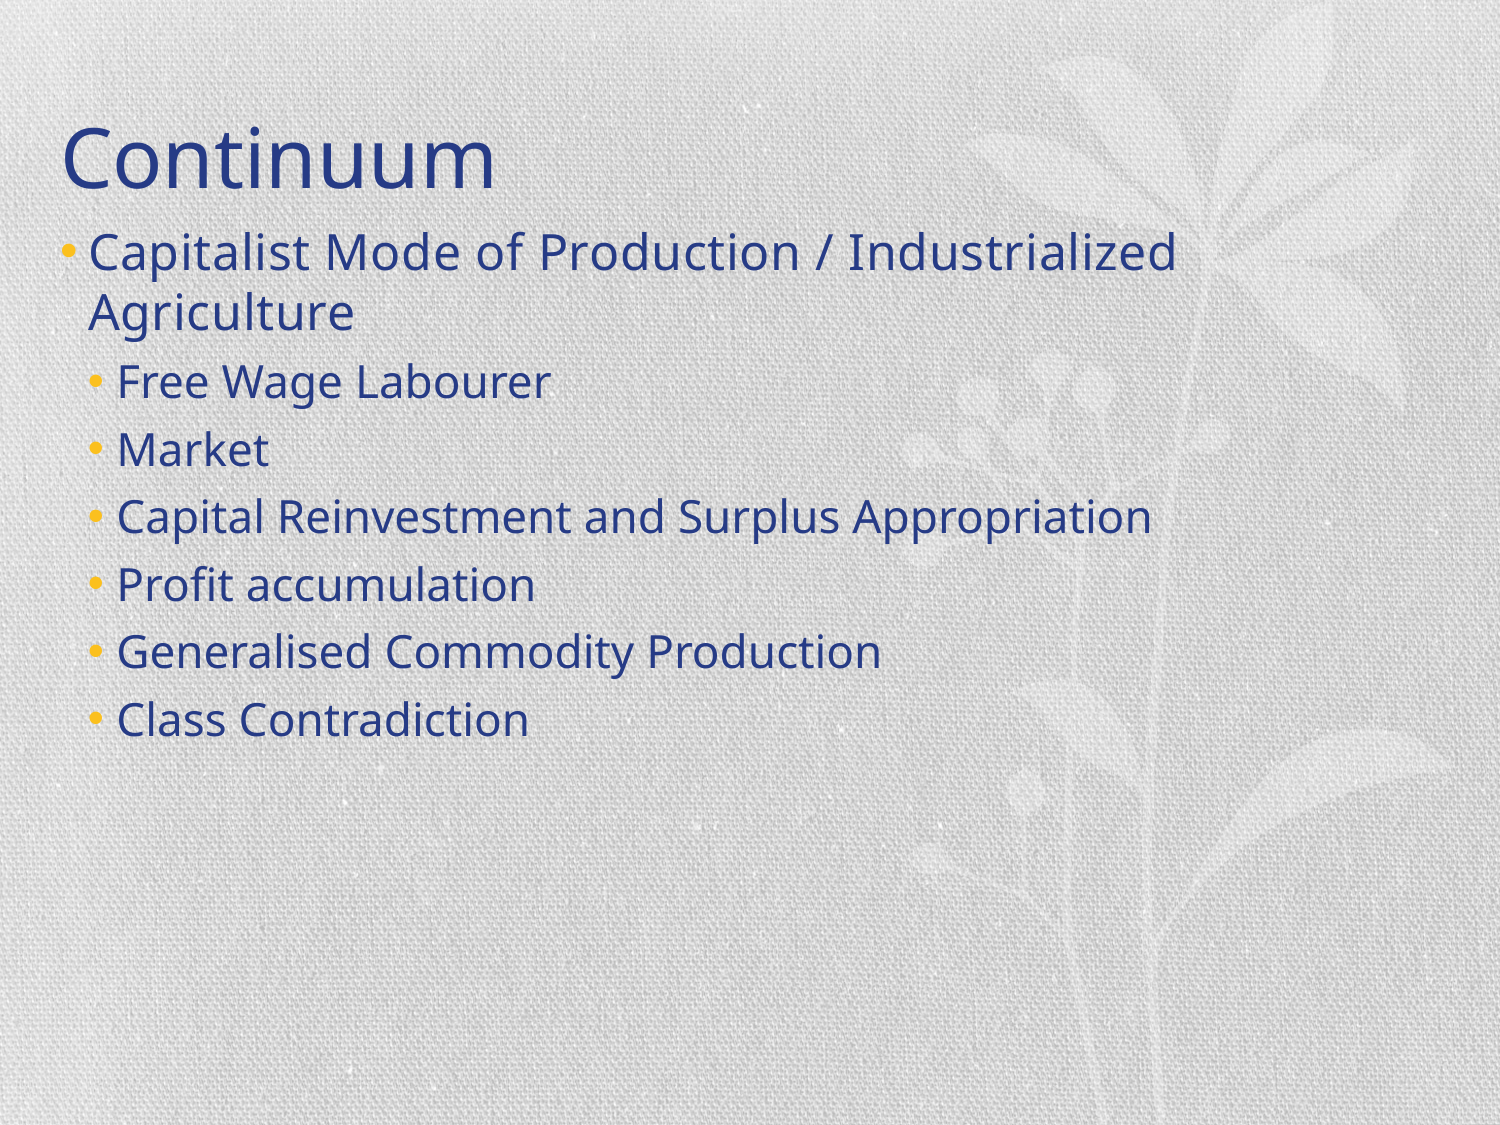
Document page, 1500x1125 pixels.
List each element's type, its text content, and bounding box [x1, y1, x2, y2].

title Continuum [45, 37, 1455, 213]
list Capitalist Mode of Production / Industrialized Agriculture Free Wage Labourer Market Capital Reinvestment and Surplus Appropriation Profit accumulation Generalised Commodity Production Class Contradiction [45, 213, 1455, 1023]
